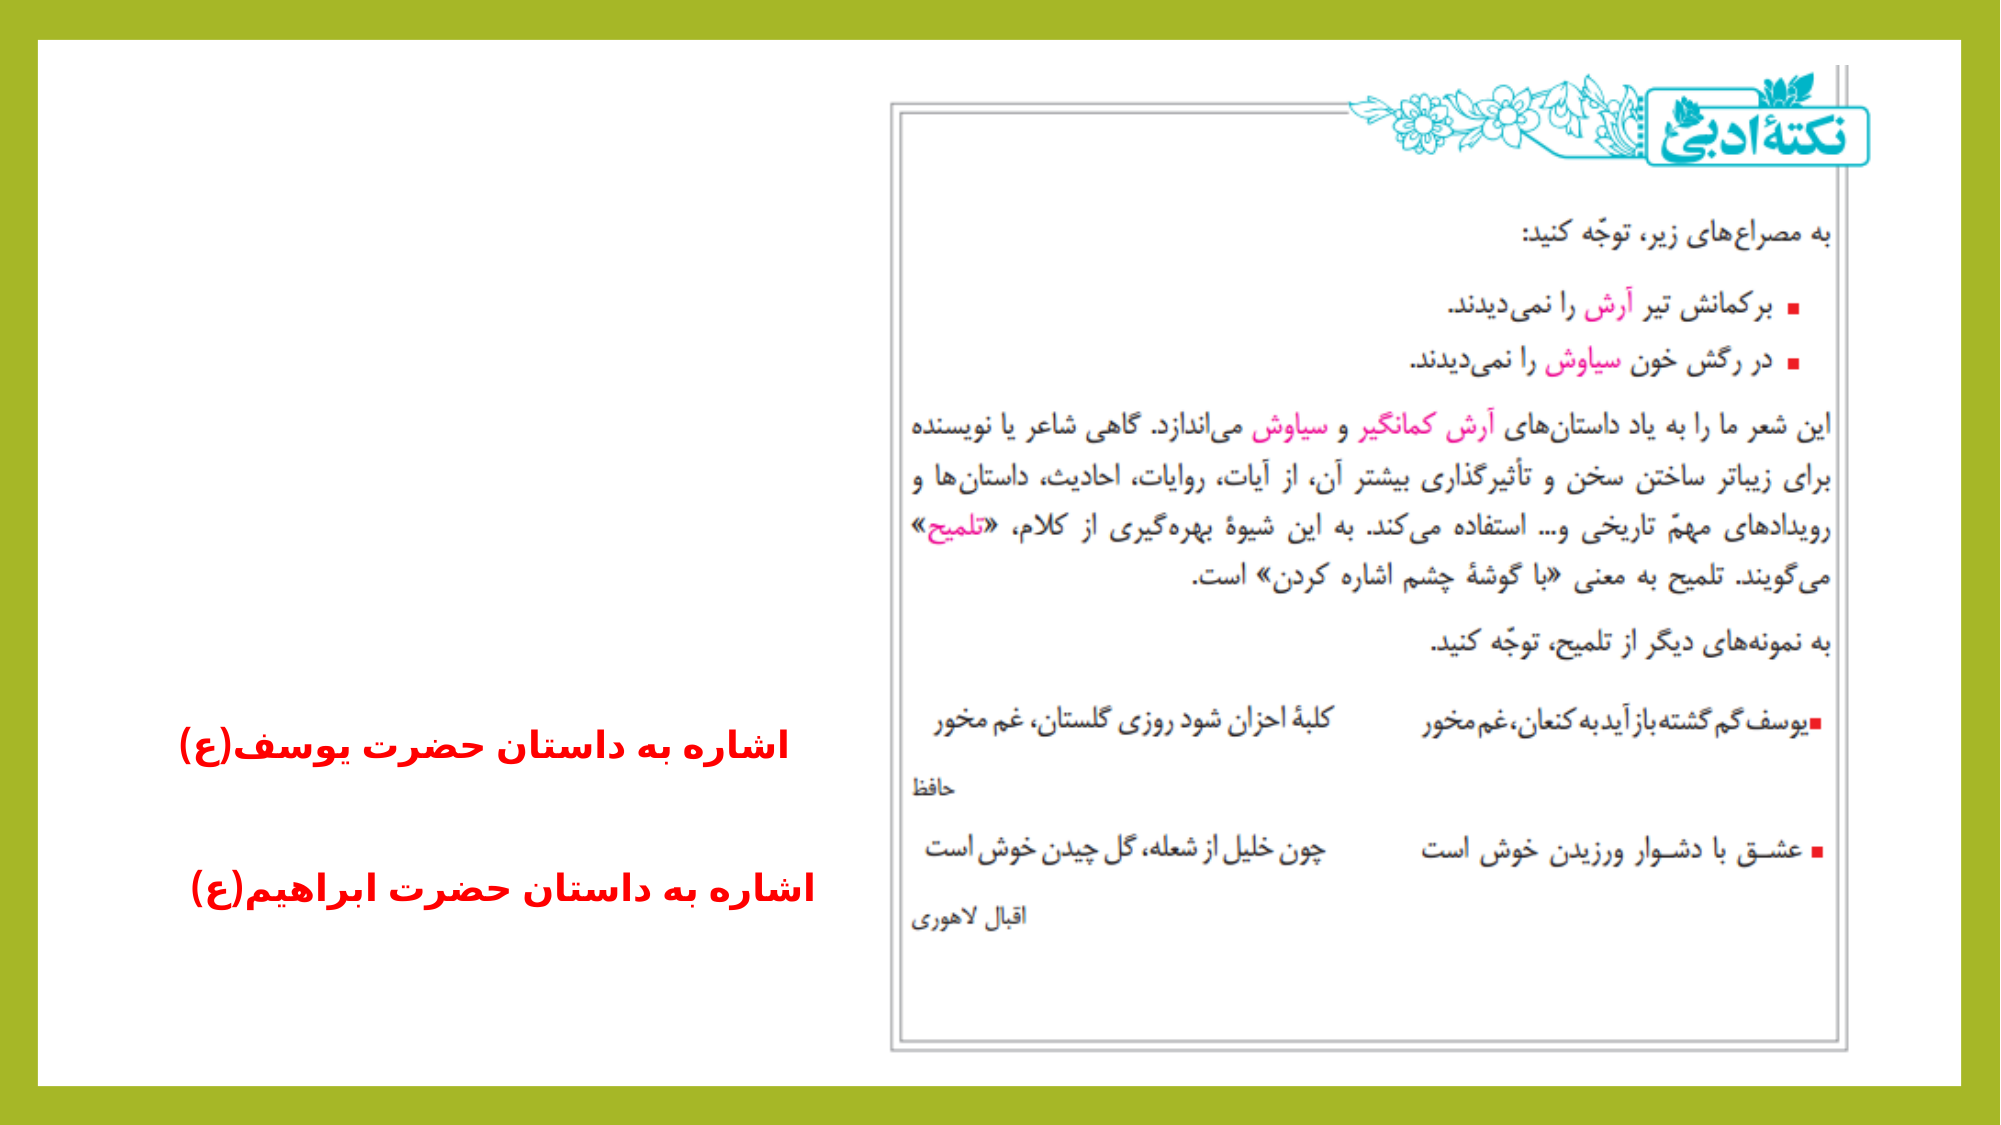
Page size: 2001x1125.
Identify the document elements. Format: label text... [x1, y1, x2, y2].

picture [851, 64, 1894, 1061]
text_box اشاره به داستان حضرت ابراهیم(ع) [70, 856, 846, 916]
text_box اشاره به داستان حضرت یوسف(ع) [70, 713, 806, 773]
